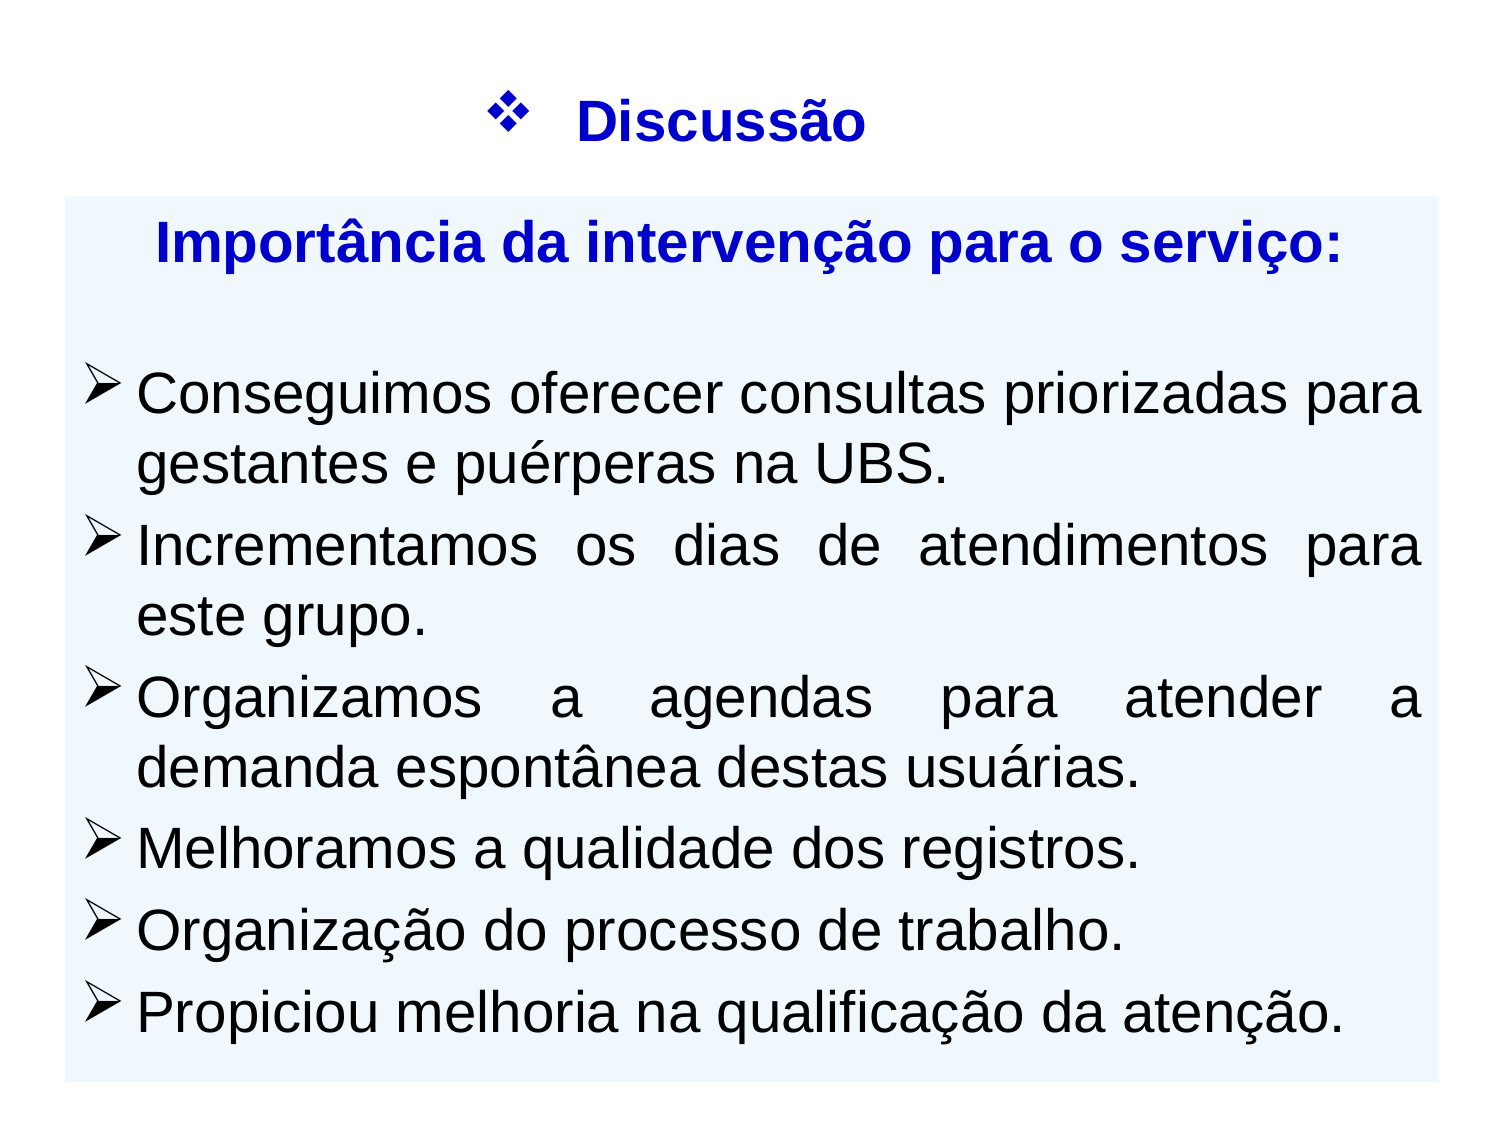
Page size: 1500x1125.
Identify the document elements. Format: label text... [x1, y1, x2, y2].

list Importância da intervenção para o serviço: Conseguimos oferecer consultas priorizadas para gestantes e puérperas na UBS. Incrementamos os dias de atendimentos para este grupo. Organizamos a agendas para atender a demanda espontânea destas usuárias. Melhoramos a qualidade dos registros. Organização do processo de trabalho. Propiciou melhoria na qualificação da atenção. [64, 196, 1439, 1083]
title Discussão [0, 54, 1350, 183]
